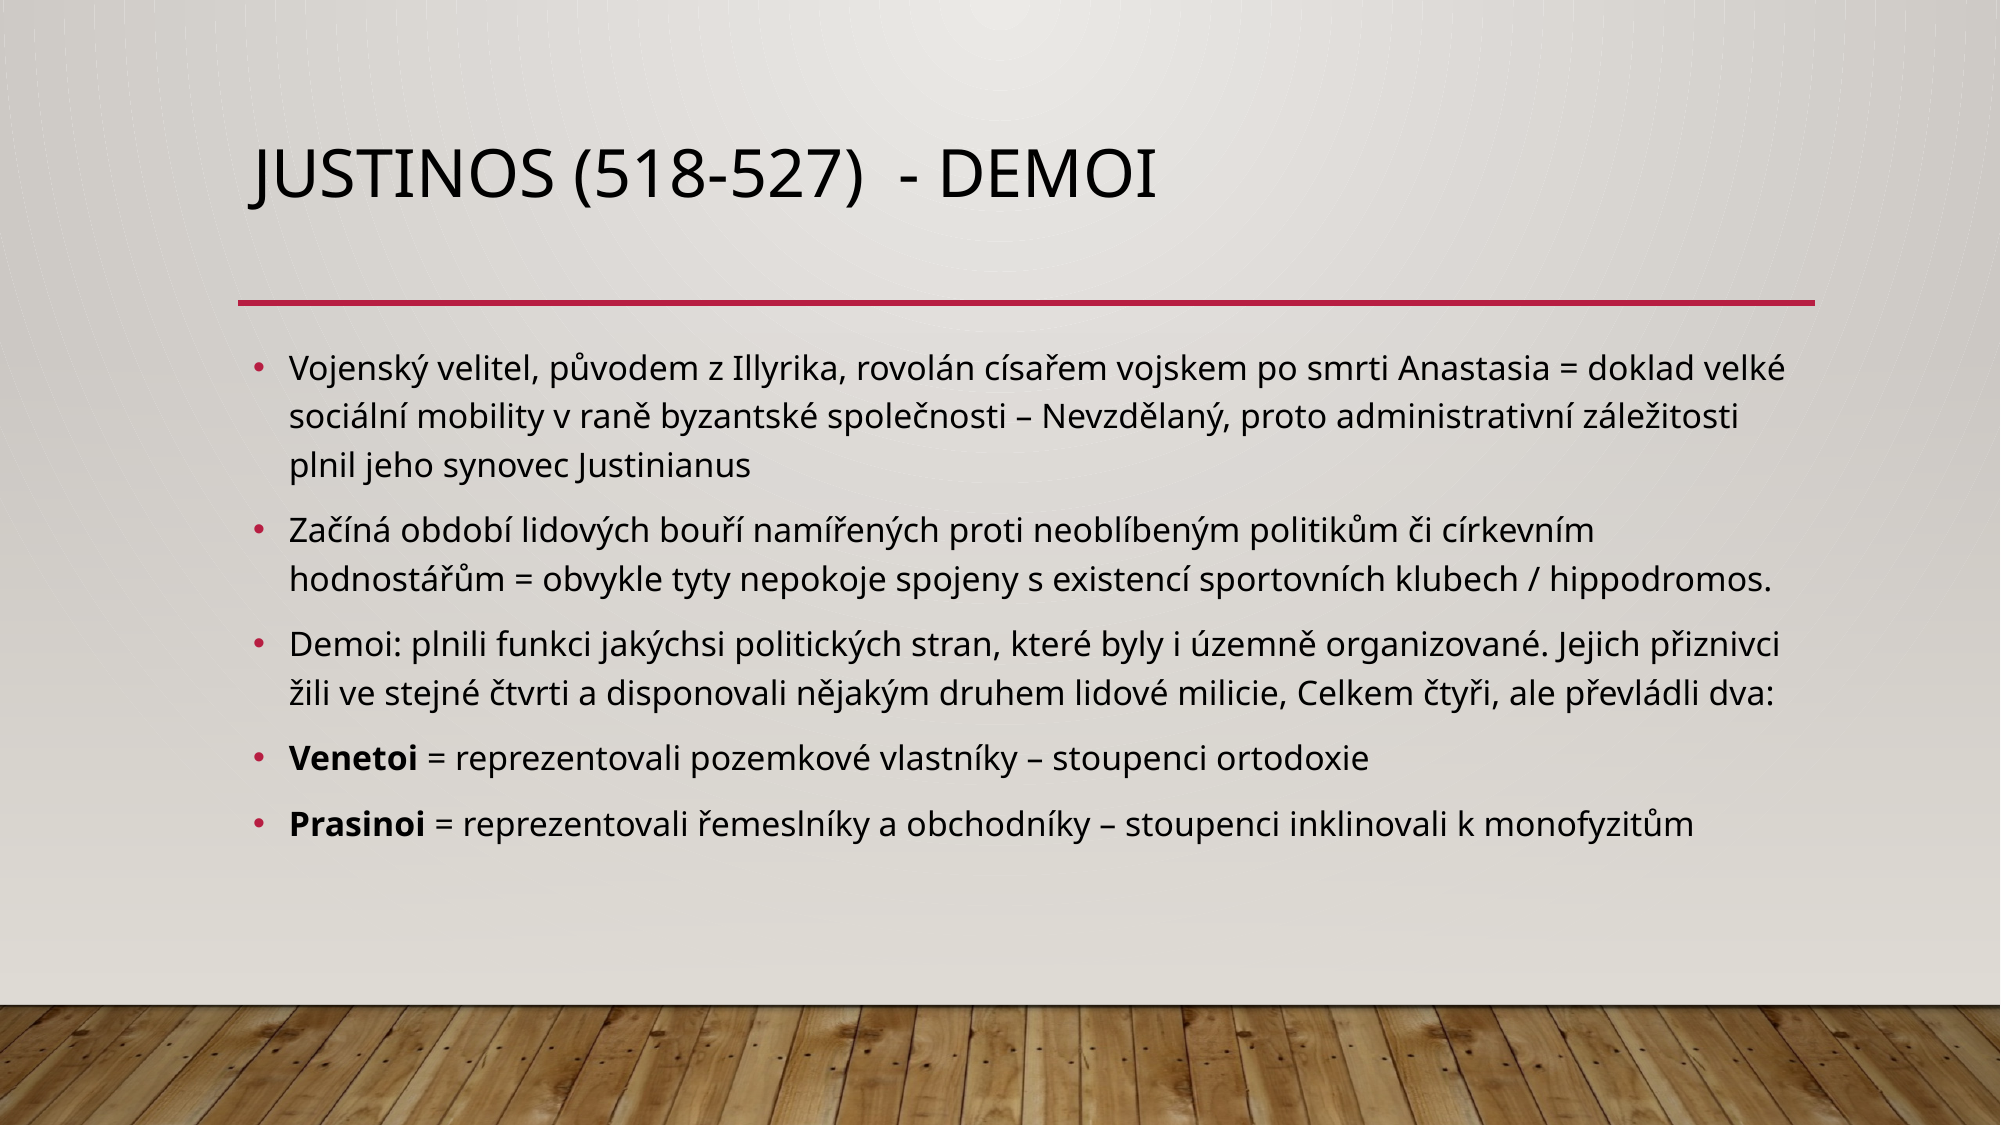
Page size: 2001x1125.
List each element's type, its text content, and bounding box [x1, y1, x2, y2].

list Vojenský velitel, původem z Illyrika, rovolán císařem vojskem po smrti Anastasia = doklad velké sociální mobility v raně byzantské společnosti – Nevzdělaný, proto administrativní záležitosti plnil jeho synovec Justinianus Začíná období lidových bouří namířených proti neoblíbeným politikům či církevním hodnostářům = obvykle tyty nepokoje spojeny s existencí sportovních klubech / hippodromos. Demoi: plnili funkci jakýchsi politických stran, které byly i územně organizované. Jejich přiznivci žili ve stejné čtvrti a disponovali nějakým druhem lidové milicie, Celkem čtyři, ale převládli dva: Venetoi = reprezentovali pozemkové vlastníky – stoupenci ortodoxie Prasinoi = reprezentovali řemeslníky a obchodníky – stoupenci inklinovali k monofyzitům [238, 330, 1814, 897]
title Justinos (518-527) - Demoi [238, 131, 1814, 305]
picture [0, 1005, 2000, 1125]
